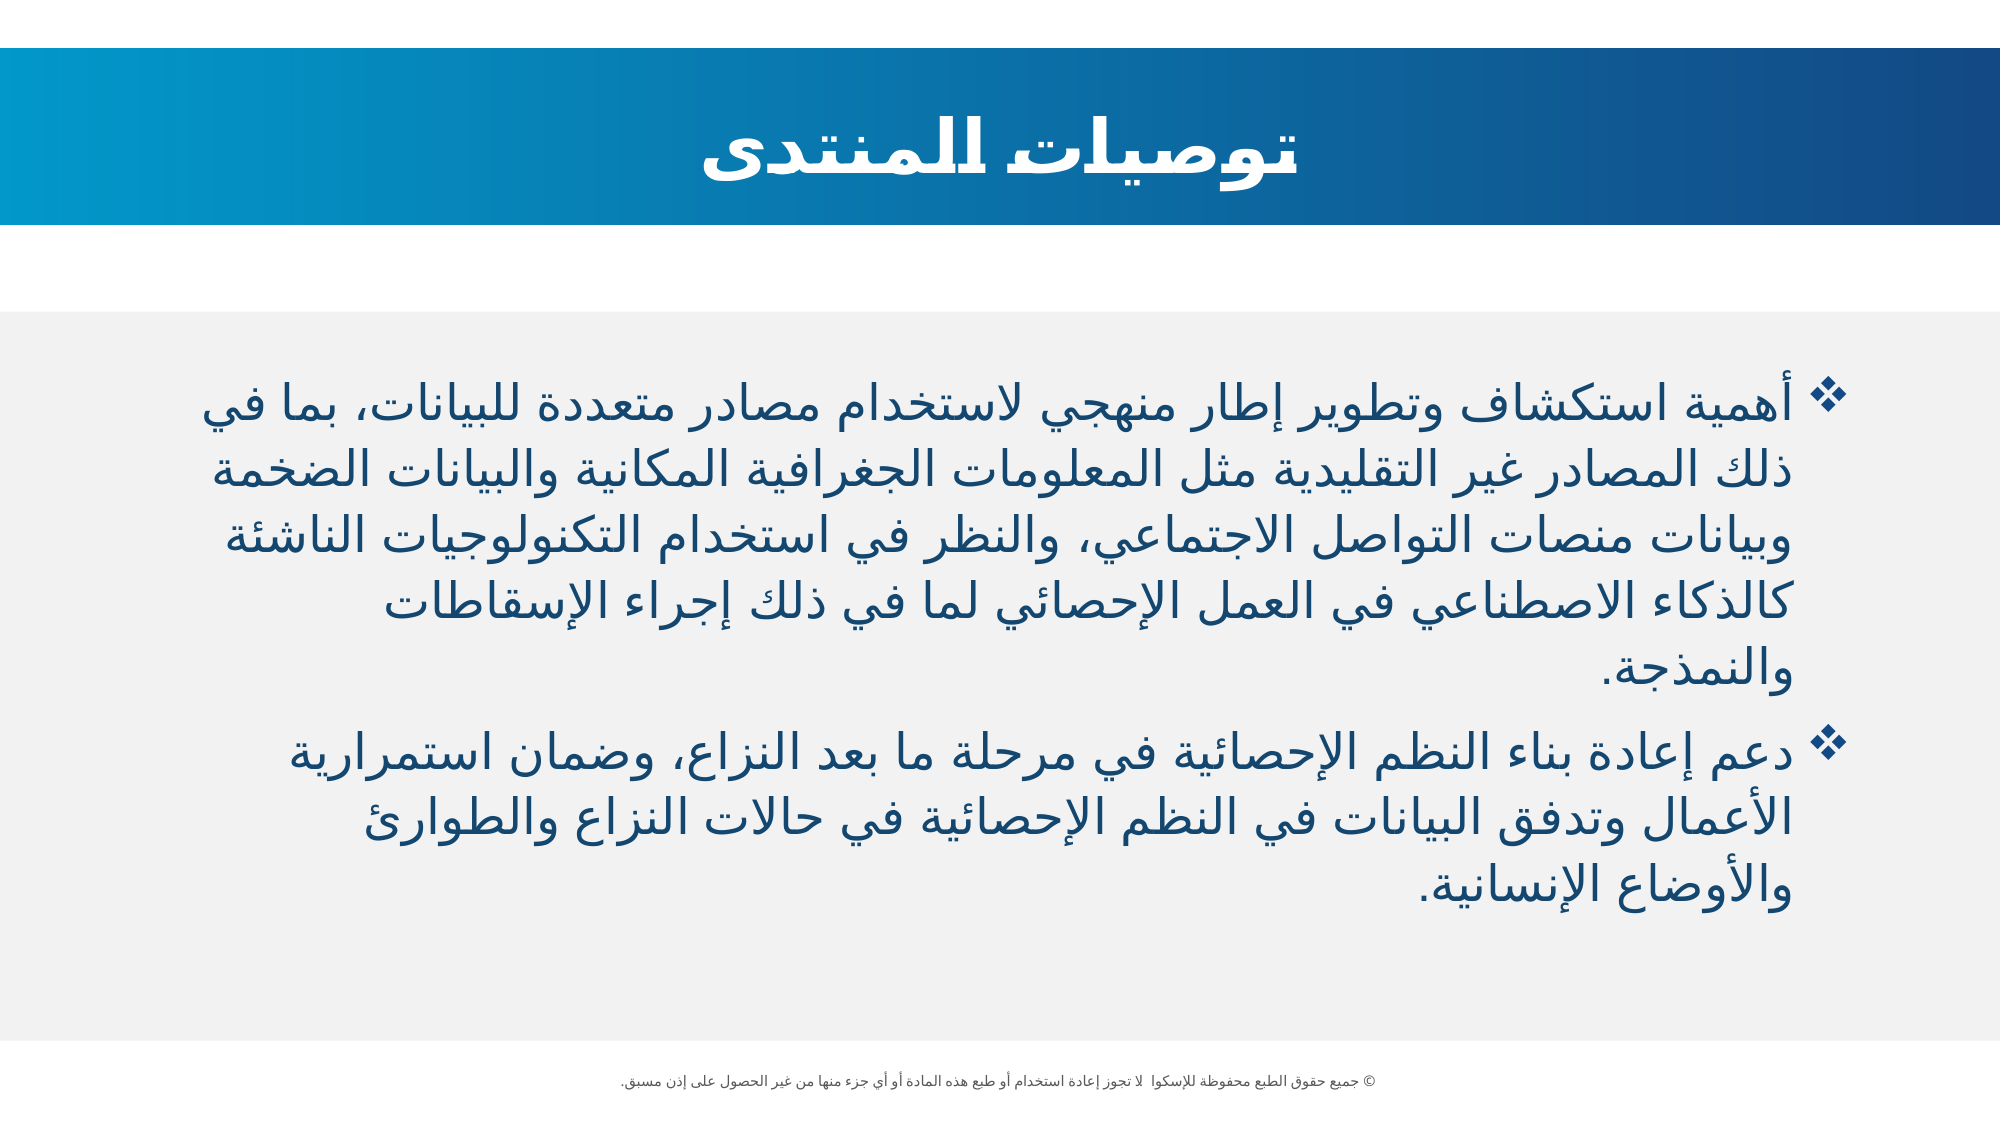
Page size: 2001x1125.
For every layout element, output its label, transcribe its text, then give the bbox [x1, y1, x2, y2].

picture [959, 167, 985, 172]
list أهمية استكشاف وتطوير إطار منهجي لاستخدام مصادر متعددة للبيانات، بما في ذلك المصادر غير التقليدية مثل المعلومات الجغرافية المكانية والبيانات الضخمة وبيانات منصات التواصل الاجتماعي، والنظر في استخدام التكنولوجيات الناشئة كالذكاء الاصطناعي في العمل الإحصائي لما في ذلك إجراء الإسقاطات والنمذجة. دعم إعادة بناء النظم الإحصائية في مرحلة ما بعد النزاع، وضمان استمرارية الأعمال وتدفق البيانات في النظم الإحصائية في حالات النزاع والطوارئ والأوضاع الإنسانية. [175, 357, 1867, 930]
picture [768, 167, 955, 174]
subtitle توصيات المنتدى [93, 91, 1907, 167]
picture [704, 167, 760, 180]
